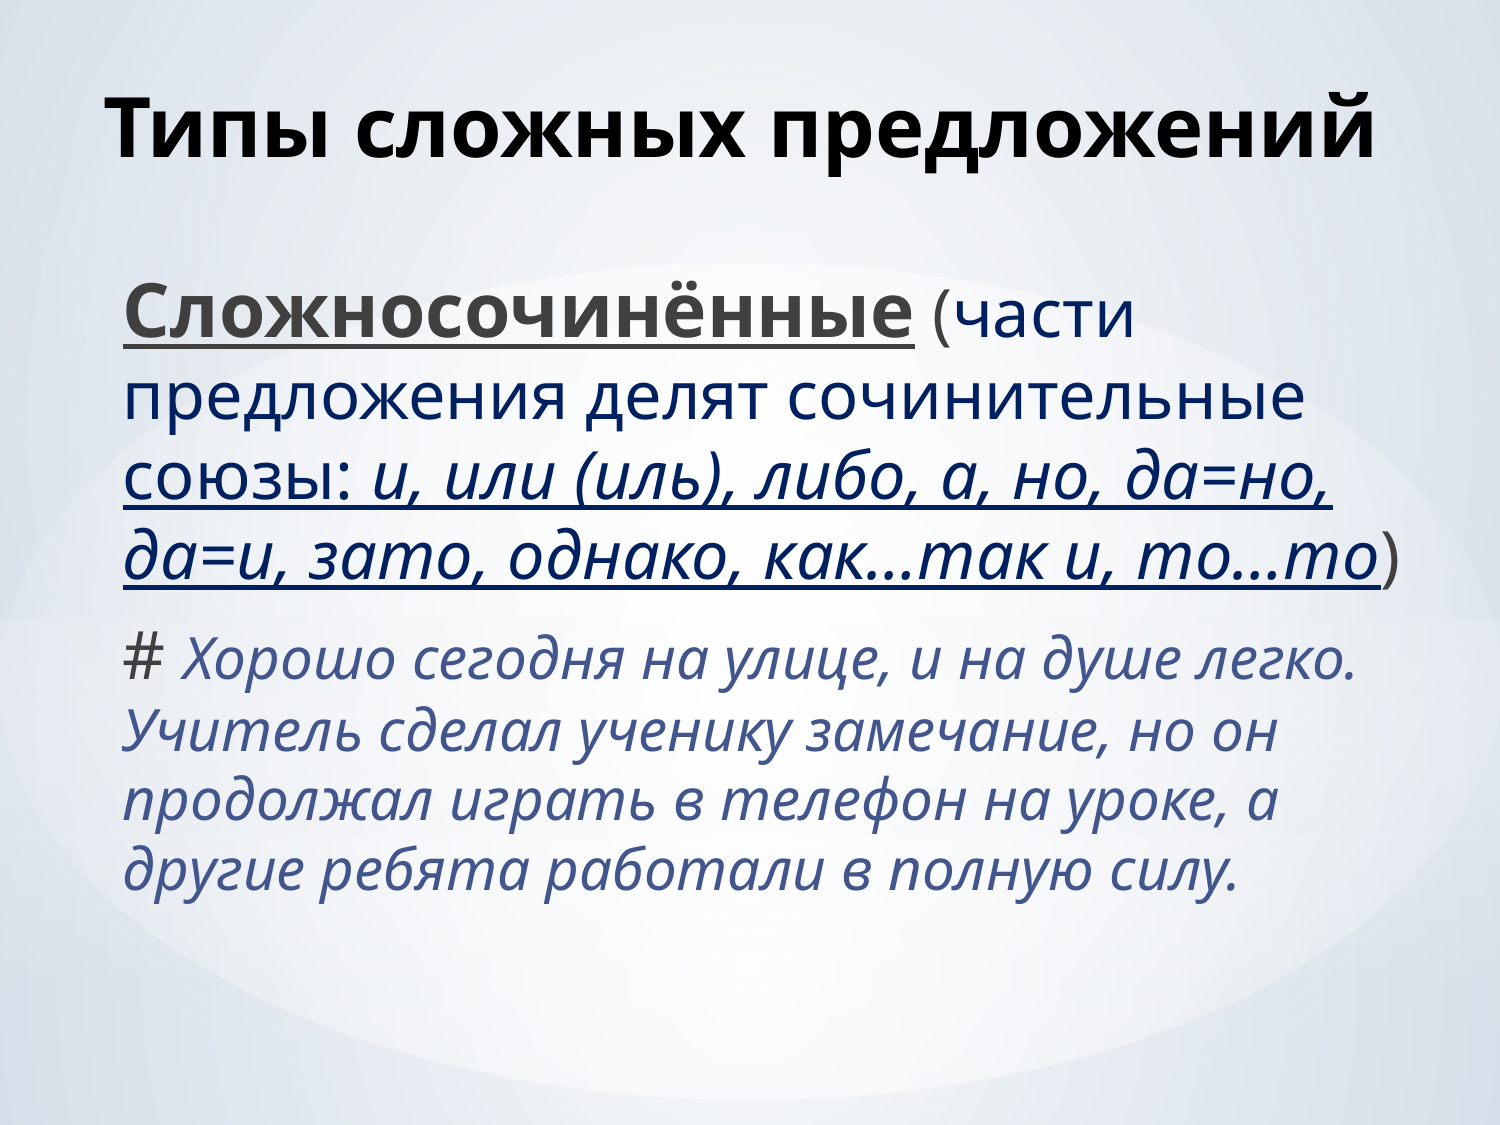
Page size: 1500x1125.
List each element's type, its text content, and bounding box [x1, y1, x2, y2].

list Сложносочинённые (части предложения делят сочинительные союзы: и, или (иль), либо, а, но, да=но, да=и, зато, однако, как…так и, то…то) # Хорошо сегодня на улице, и на душе легко. Учитель сделал ученику замечание, но он продолжал играть в телефон на уроке, а другие ребята работали в полную силу. [100, 255, 1436, 1012]
title Типы сложных предложений [88, 66, 1436, 244]
